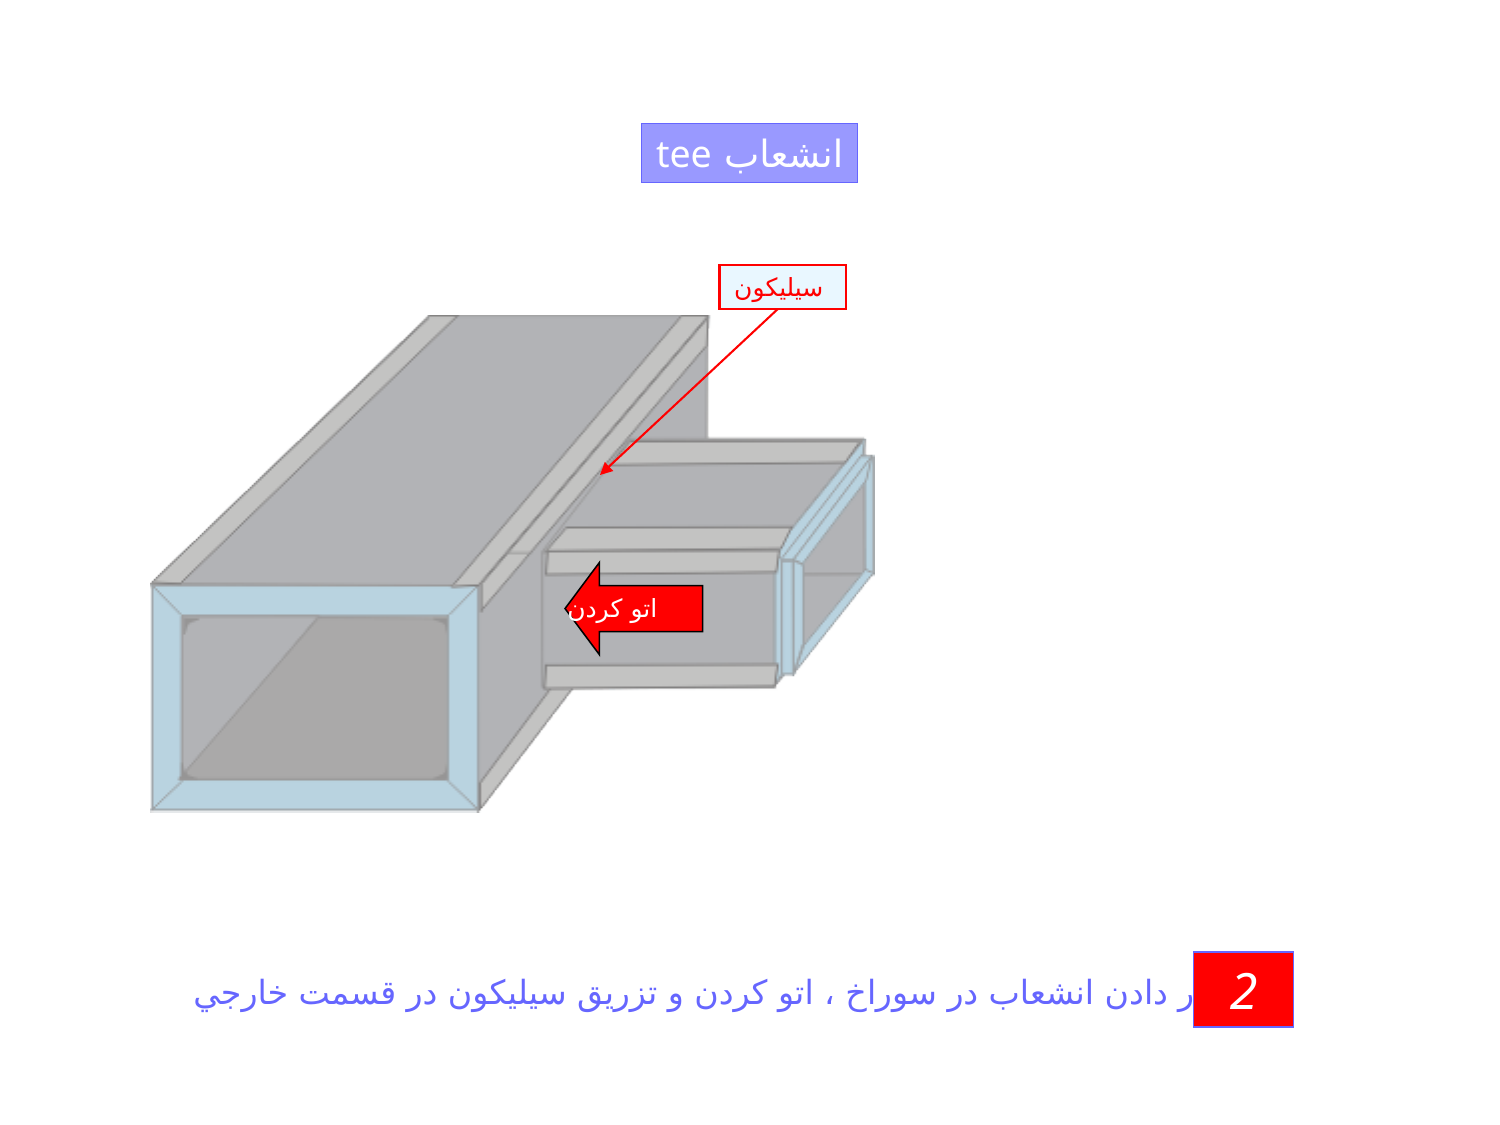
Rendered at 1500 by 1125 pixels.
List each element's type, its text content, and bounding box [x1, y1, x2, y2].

text_box قرار دادن انشعاب در سوراخ ، اتو كردن و تزريق سيليكون در قسمت خارجي [168, 964, 1193, 1019]
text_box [599, 264, 839, 476]
text_box 2 [1193, 952, 1294, 1027]
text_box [562, 562, 703, 655]
text_box انشعاب tee [641, 123, 858, 183]
picture [149, 314, 876, 813]
